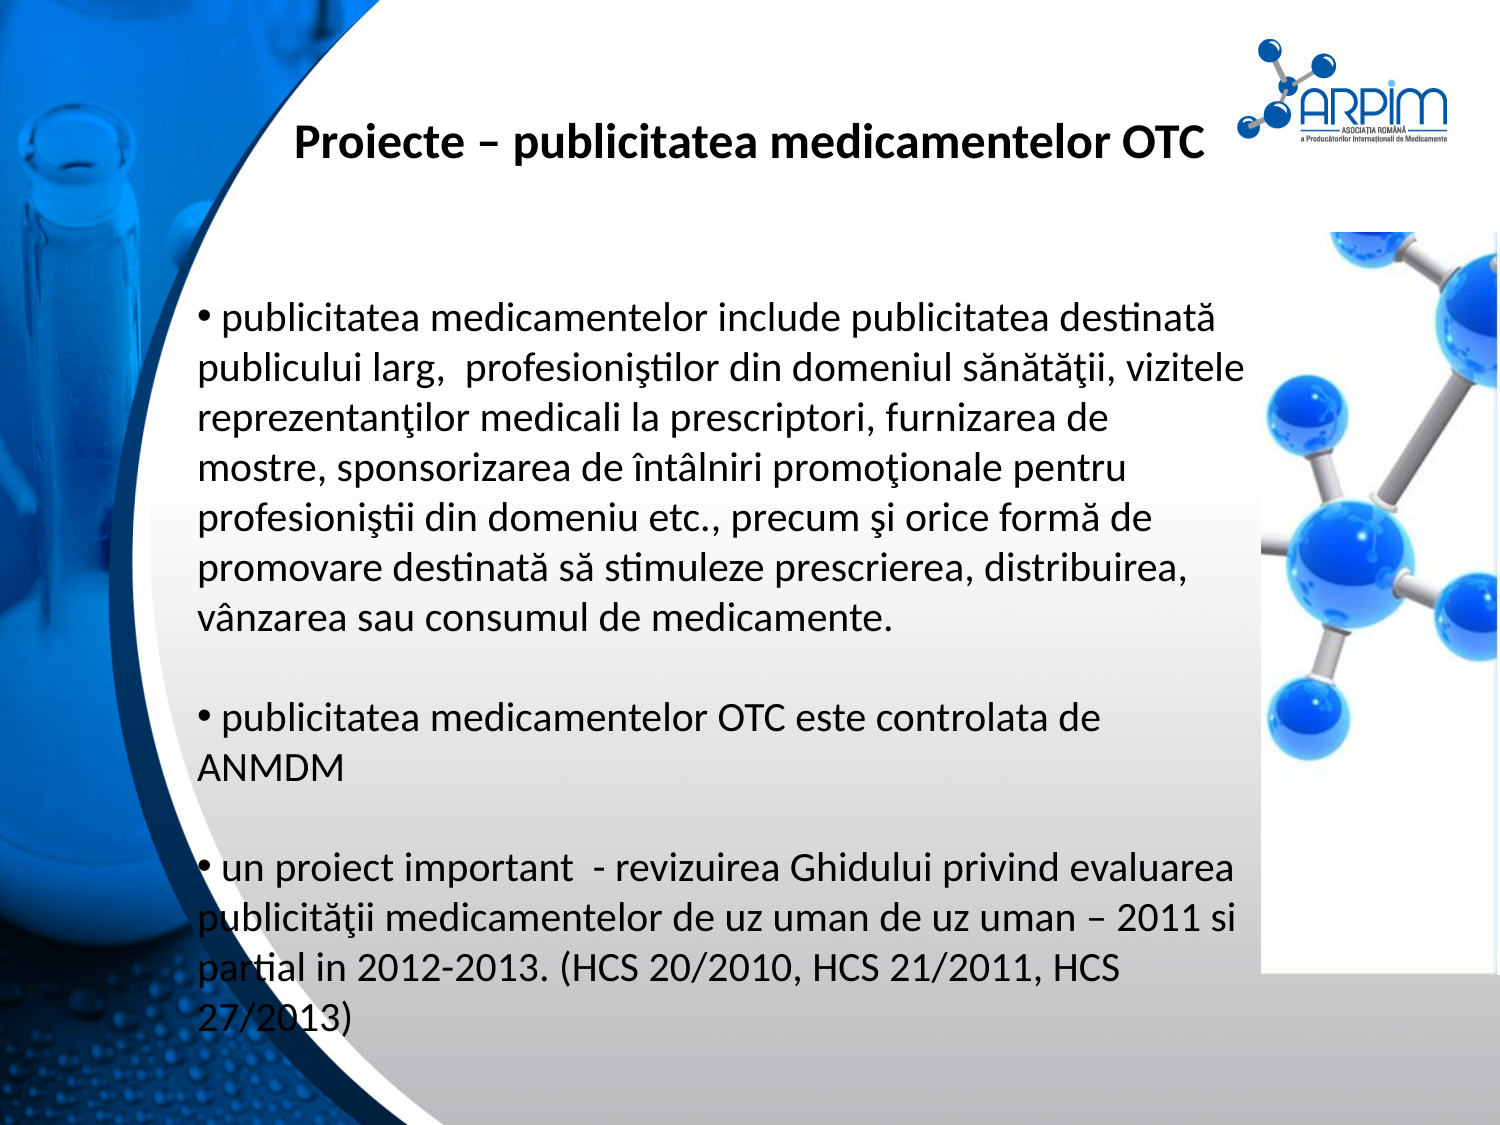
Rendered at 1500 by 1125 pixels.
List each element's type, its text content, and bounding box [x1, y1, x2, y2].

text_box publicitatea medicamentelor include publicitatea destinată publicului larg, profesioniştilor din domeniul sănătăţii, vizitele reprezentanţilor medicali la prescriptori, furnizarea de mostre, sponsorizarea de întâlniri promoţionale pentru profesioniştii din domeniu etc., precum şi orice formă de promovare destinată să stimuleze prescrierea, distribuirea, vânzarea sau consumul de medicamente. publicitatea medicamentelor OTC este controlata de ANMDM un proiect important - revizuirea Ghidului privind evaluarea publicităţii medicamentelor de uz uman de uz uman – 2011 si partial in 2012-2013. (HCS 20/2010, HCS 21/2011, HCS 27/2013) [182, 232, 1262, 1048]
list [1261, 232, 1500, 976]
title Proiecte – publicitatea medicamentelor OTC [75, 45, 1425, 233]
picture [0, 0, 1500, 1125]
